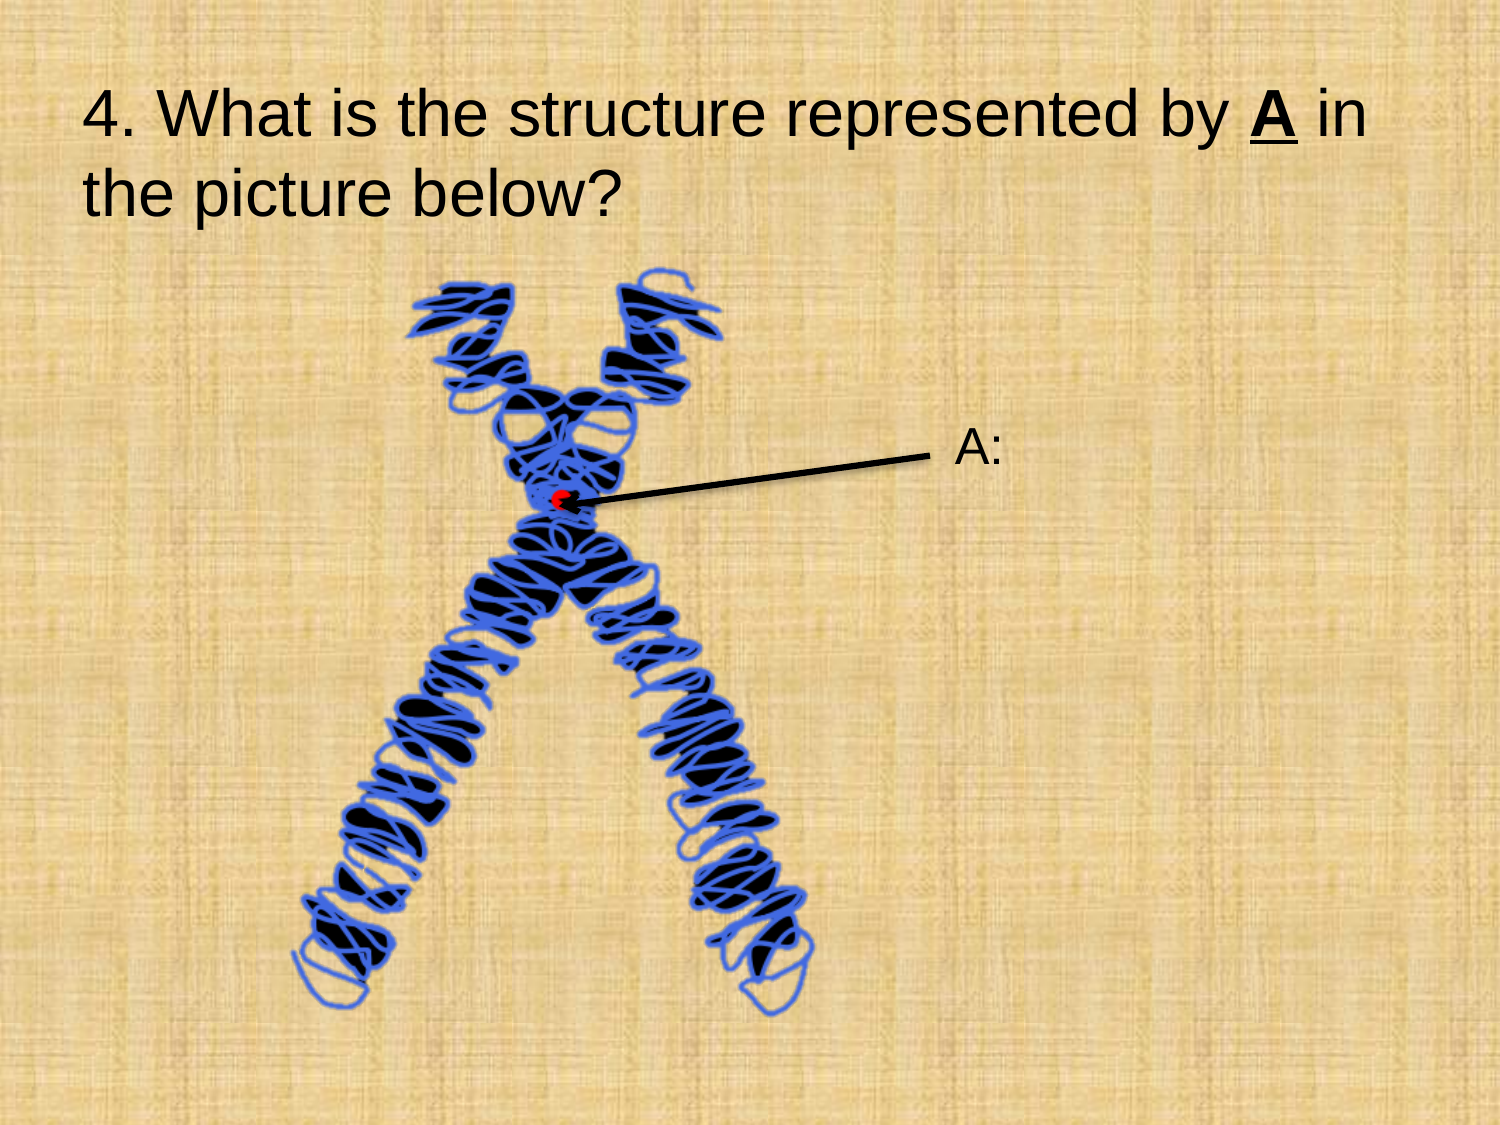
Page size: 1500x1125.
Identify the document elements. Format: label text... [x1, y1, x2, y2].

list 4. What is the structure represented by A in the picture below? [69, 56, 1420, 867]
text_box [558, 455, 931, 507]
text_box A: [941, 405, 1200, 482]
picture [0, 0, 1500, 1125]
